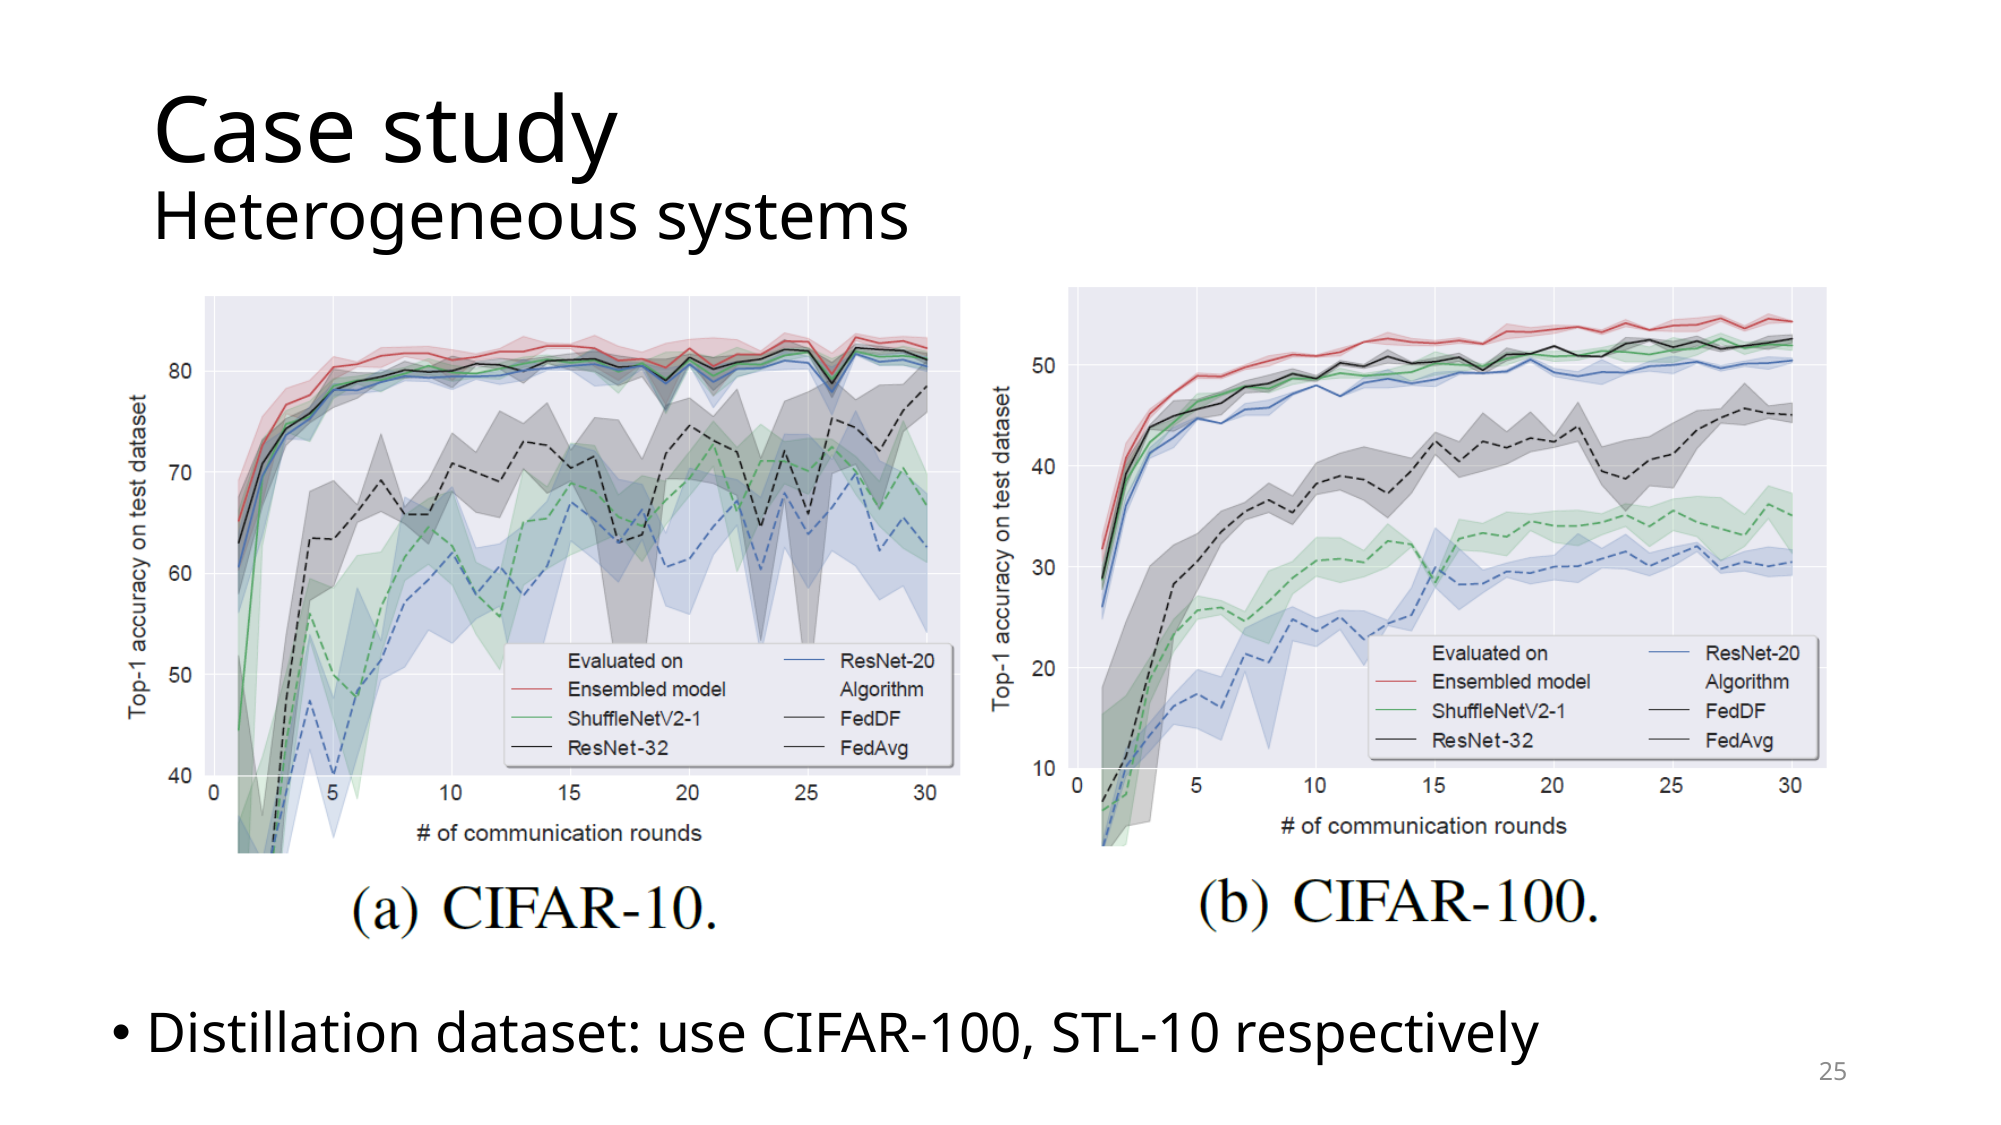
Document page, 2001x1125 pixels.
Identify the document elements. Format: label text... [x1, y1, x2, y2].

title Case study Heterogeneous systems [137, 59, 1863, 269]
picture [119, 269, 1863, 945]
list Distillation dataset: use CIFAR-100, STL-10 respectively [96, 362, 1822, 1077]
slide_number 25 [1412, 1042, 1863, 1103]
